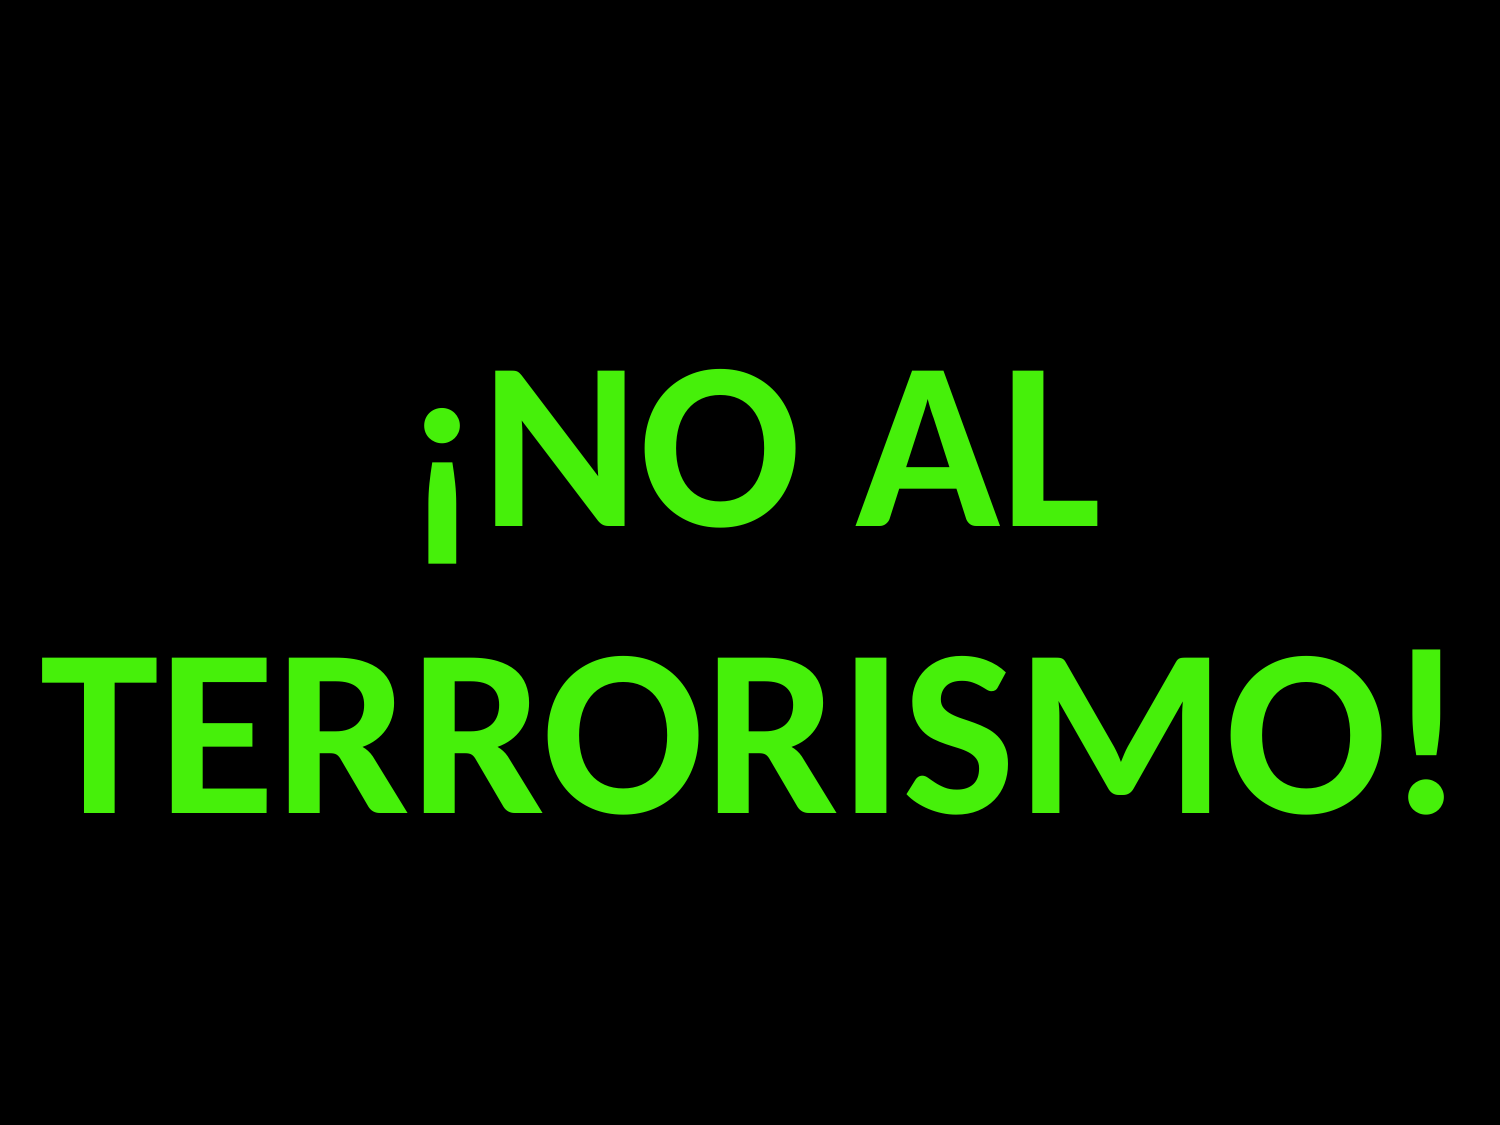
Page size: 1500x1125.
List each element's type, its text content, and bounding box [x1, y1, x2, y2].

text_box ¡NO AL TERRORISMO! [25, 278, 1481, 869]
